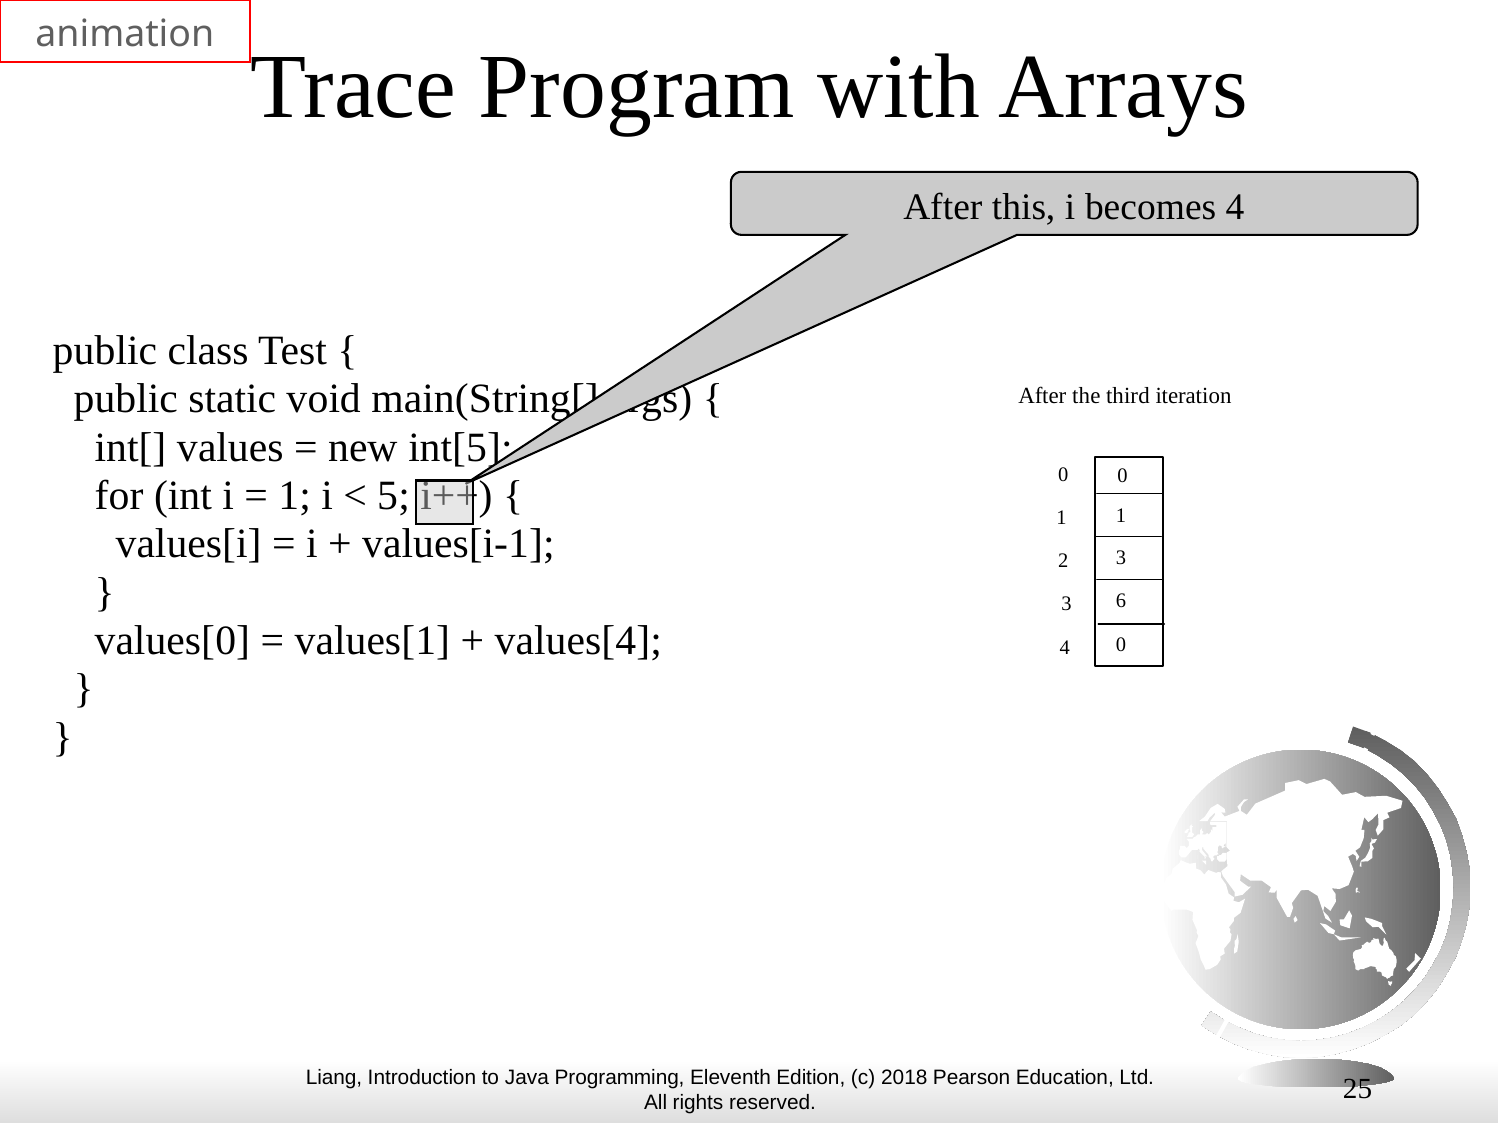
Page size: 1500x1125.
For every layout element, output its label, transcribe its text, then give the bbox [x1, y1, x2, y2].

list public class Test { public static void main(String[] args) { int[] values = new int[5]; for (int i = 1; i < 5; i++) { values[i] = i + values[i-1]; } values[0] = values[1] + values[4]; } } [607, 356, 750, 421]
list public class Test { public static void main(String[] args) { int[] values = new int[5]; for (int i = 1; i < 5; i++) { values[i] = i + values[i-1]; } values[0] = values[1] + values[4]; } } [37, 324, 707, 421]
title Trace Program with Arrays [112, 37, 1388, 125]
list public class Test { public static void main(String[] args) { int[] values = new int[5]; for (int i = 1; i < 5; i++) { values[i] = i + values[i-1]; } values[0] = values[1] + values[4]; } } [37, 422, 750, 788]
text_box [957, 335, 1280, 681]
text_box [416, 480, 473, 525]
text_box After this, i becomes 4 [471, 422, 603, 481]
slide_number 25 [1074, 1049, 1388, 1125]
text_box animation [0, 0, 250, 63]
text_box After this, i becomes 4 [561, 171, 1418, 421]
